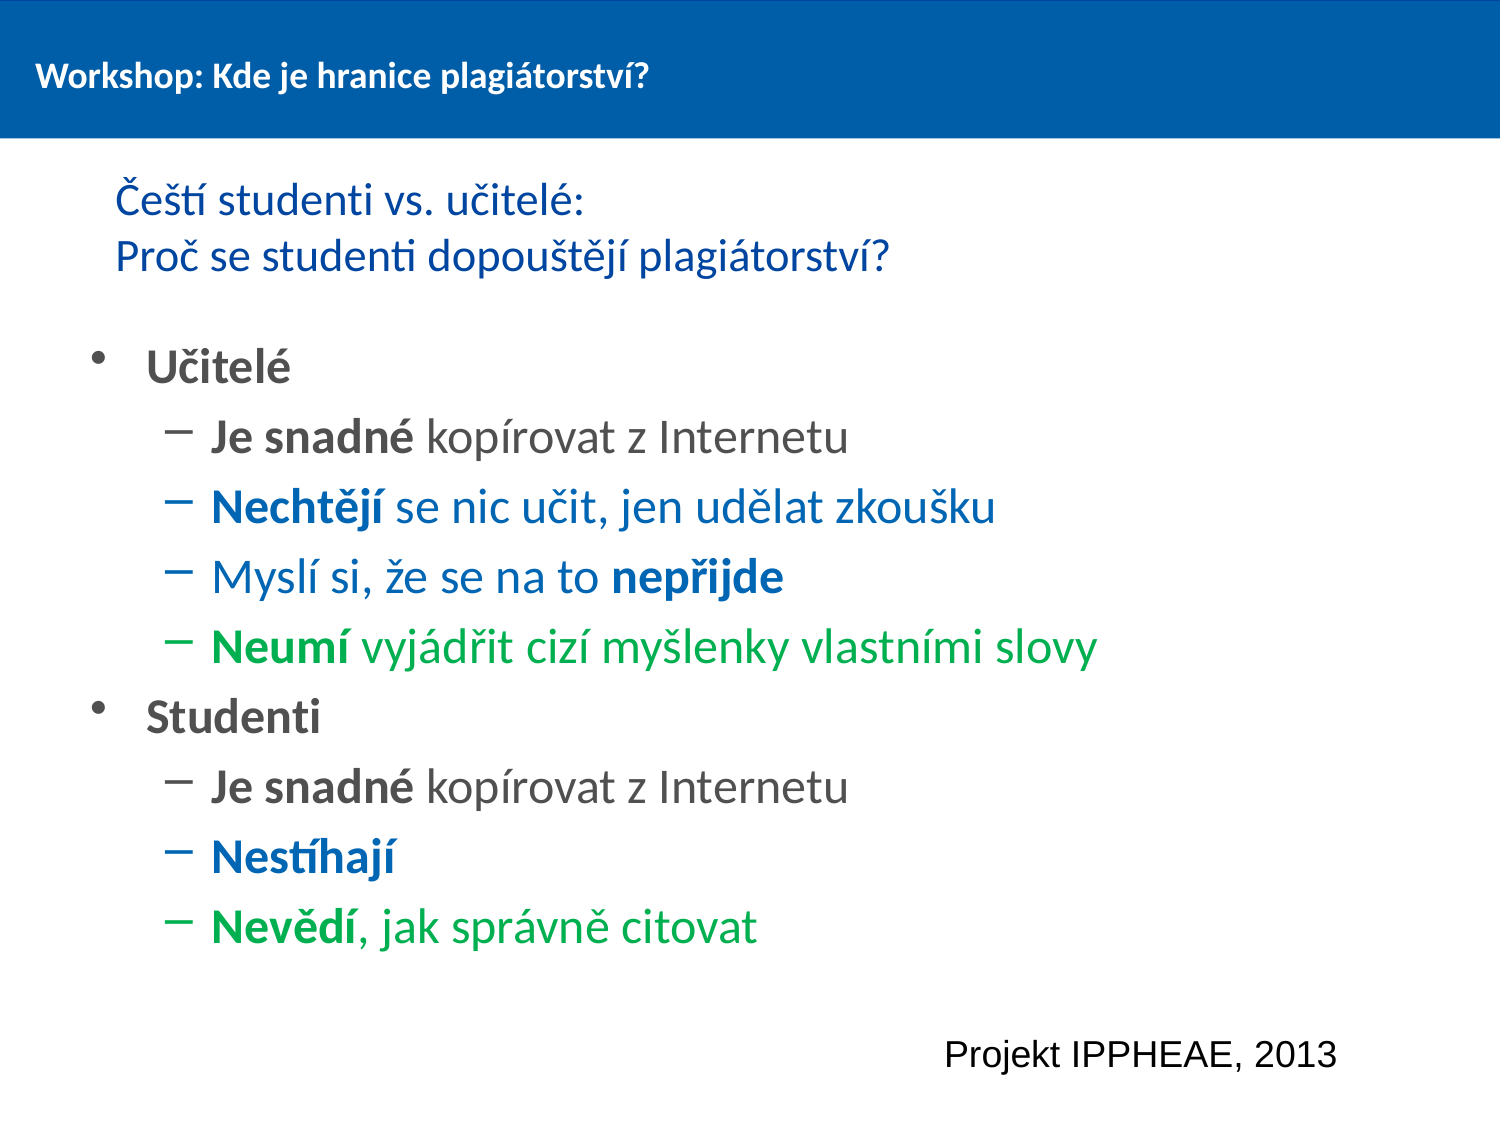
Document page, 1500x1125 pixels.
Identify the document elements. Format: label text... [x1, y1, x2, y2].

title Čeští studenti vs. učitelé: Proč se studenti dopouštějí plagiátorství? [100, 160, 1424, 289]
text_box Projekt IPPHEAE, 2013 [929, 1023, 1353, 1083]
list Učitelé Je snadné kopírovat z Internetu Nechtějí se nic učit, jen udělat zkoušku Myslí si, že se na to nepřijde Neumí vyjádřit cizí myšlenky vlastními slovy Studenti Je snadné kopírovat z Internetu Nestíhají Nevědí, jak správně citovat [75, 326, 1425, 1005]
